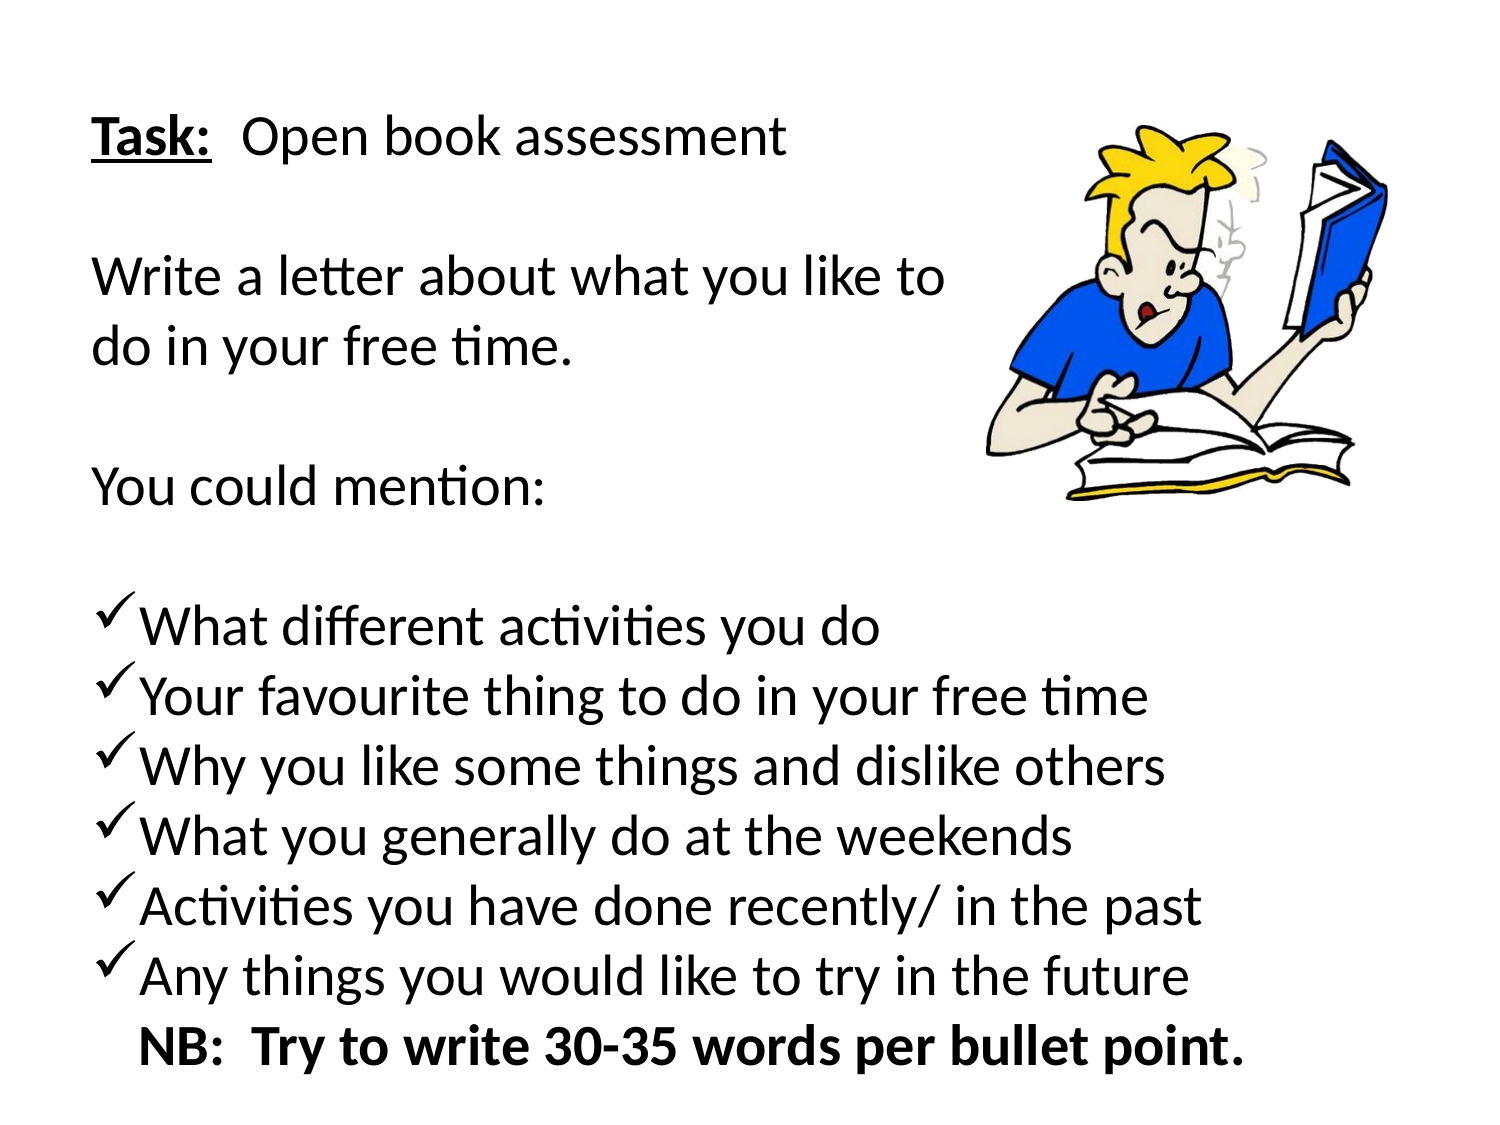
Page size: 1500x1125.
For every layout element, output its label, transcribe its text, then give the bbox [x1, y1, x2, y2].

picture [985, 125, 1388, 501]
text_box Task: Open book assessment Write a letter about what you like to do in your free time. You could mention: What different activities you do Your favourite thing to do in your free time Why you like some things and dislike others What you generally do at the weekends Activities you have done recently/ in the past Any things you would like to try in the future NB: Try to write 30-35 words per bullet point. [76, 89, 1317, 1085]
